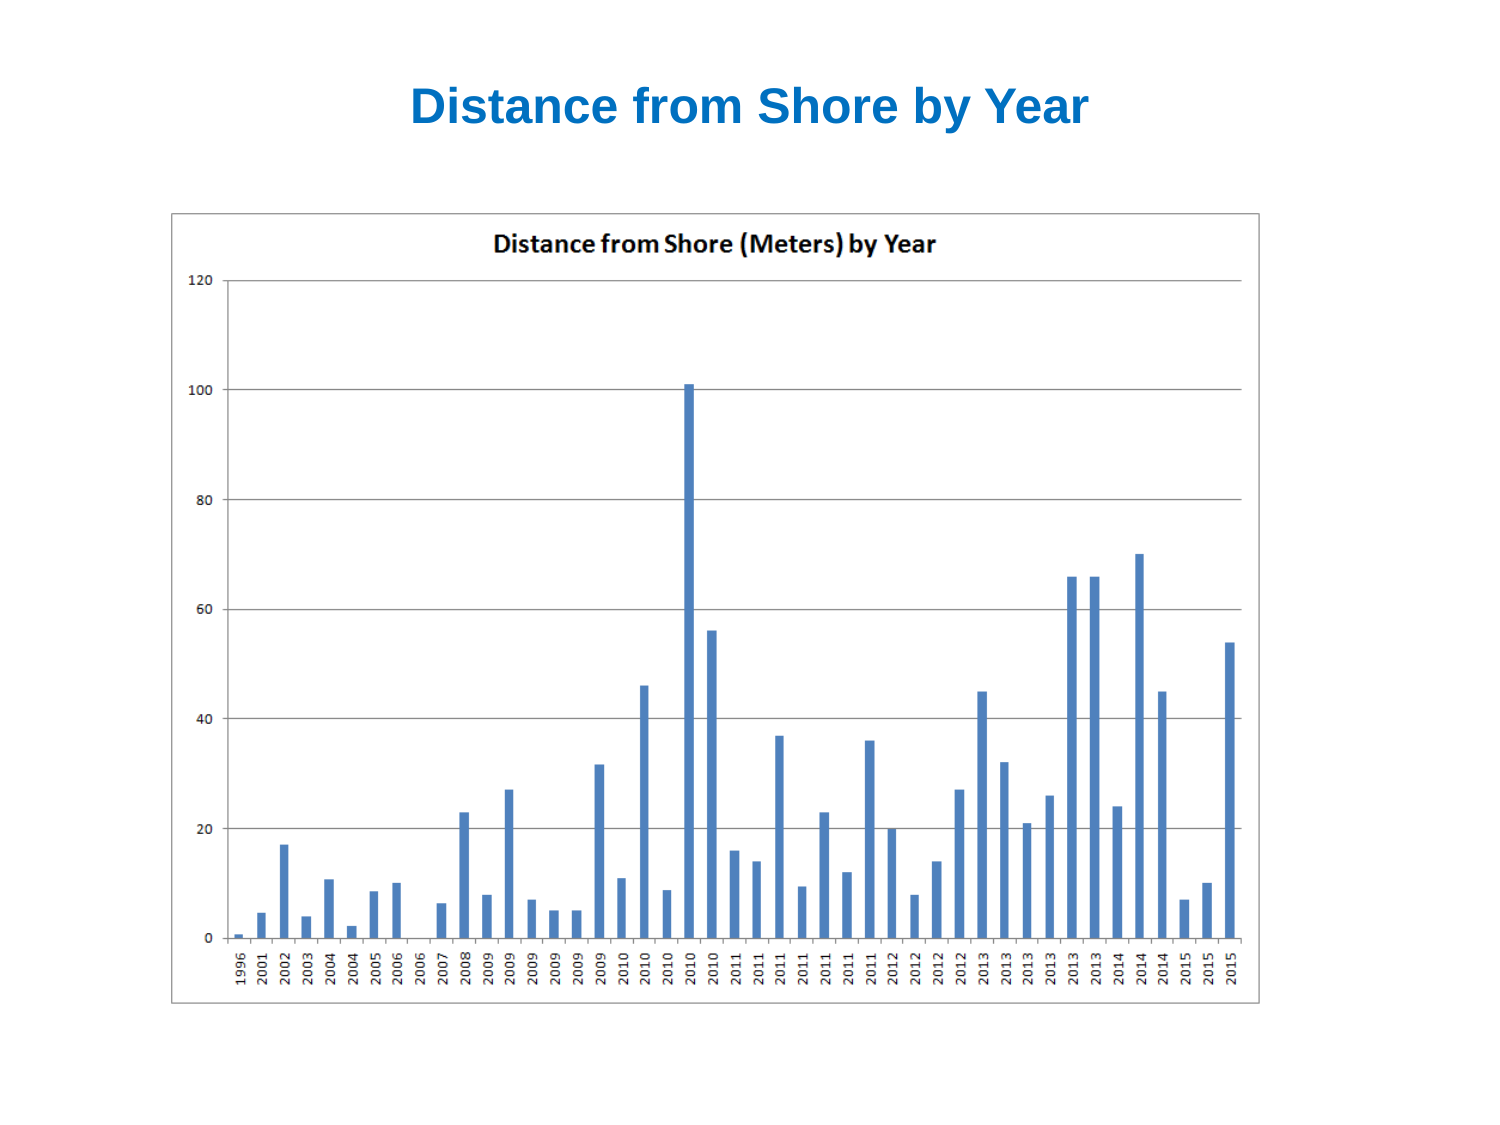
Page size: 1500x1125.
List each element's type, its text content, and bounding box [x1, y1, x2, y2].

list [170, 212, 1261, 1006]
title Distance from Shore by Year [87, 44, 1413, 163]
